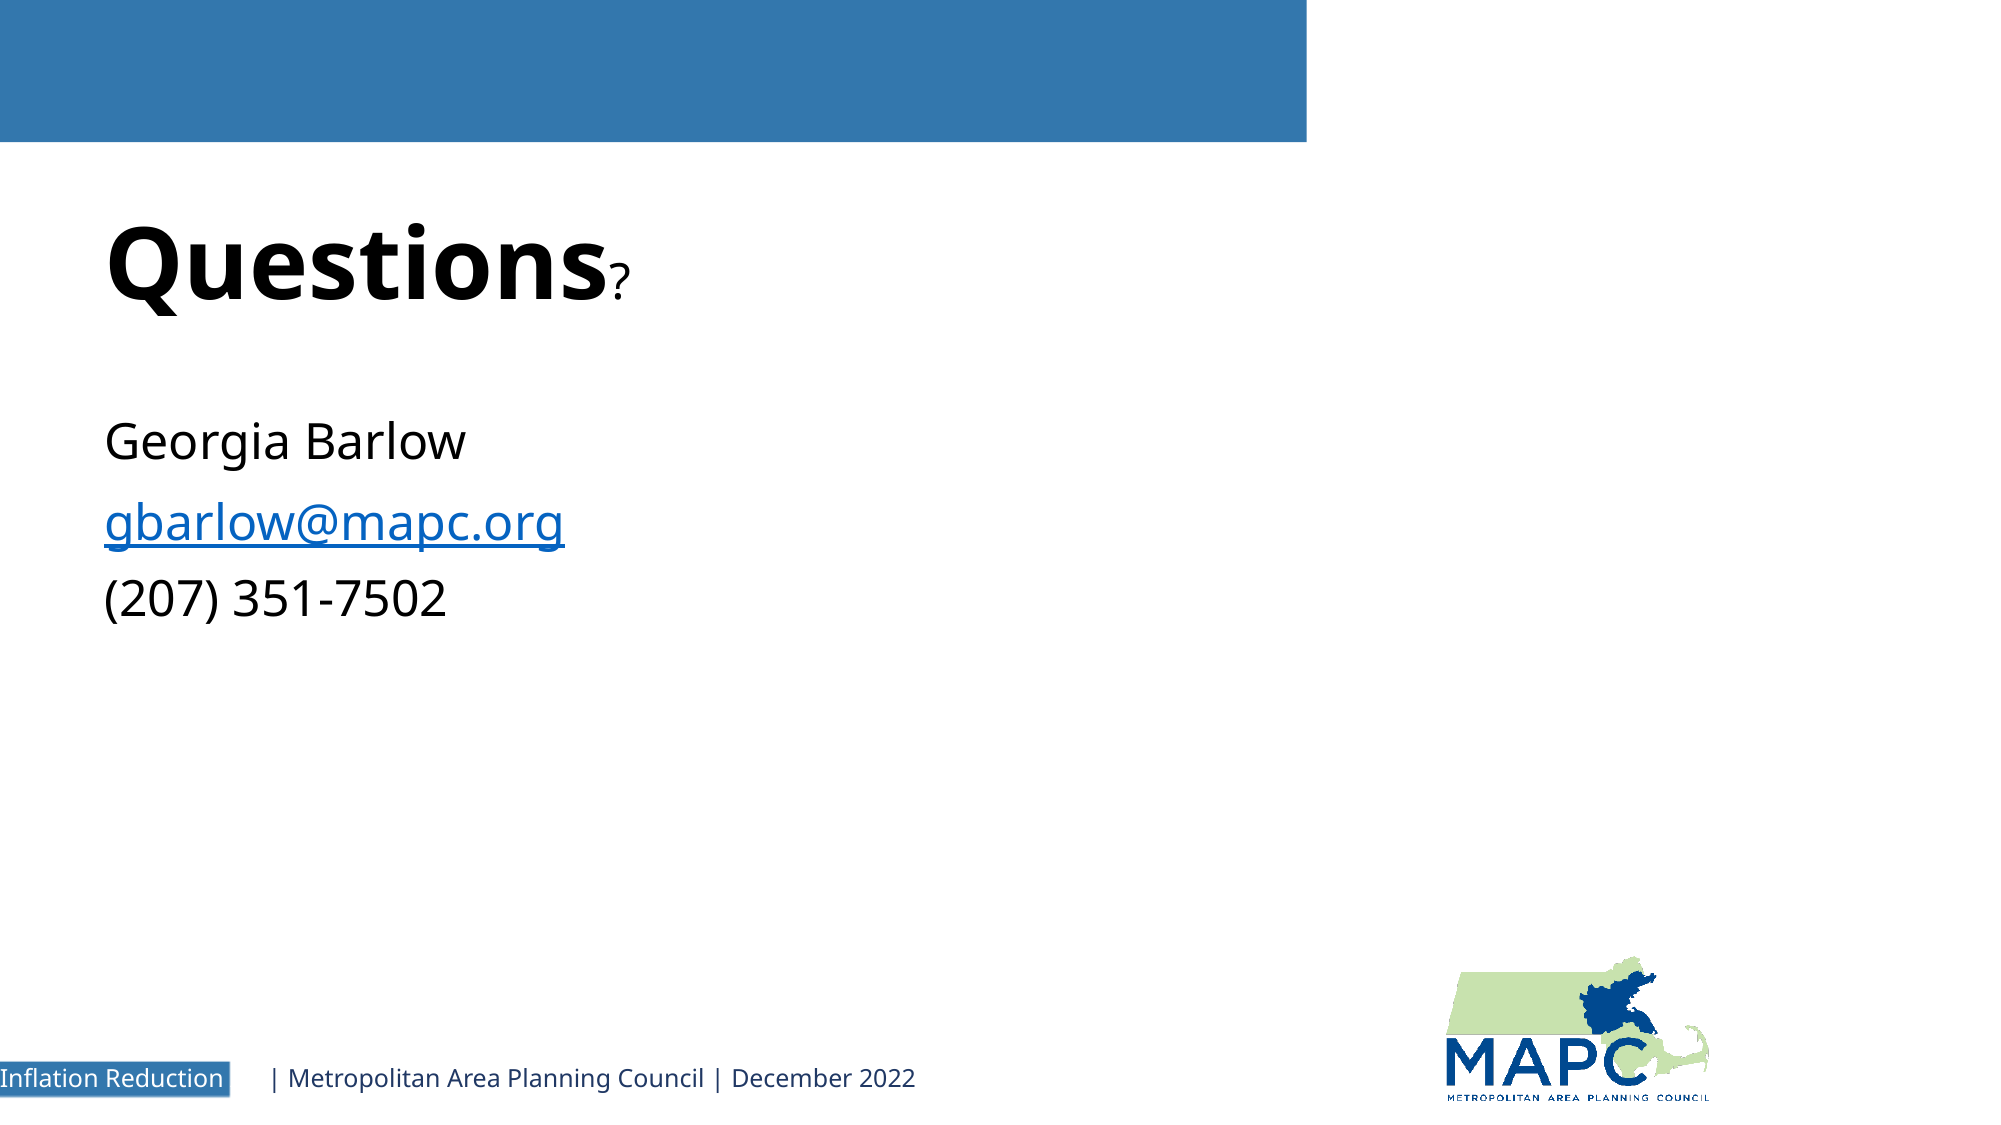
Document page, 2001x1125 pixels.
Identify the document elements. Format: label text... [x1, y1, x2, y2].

picture [1446, 956, 1709, 1101]
text_box Inflation Reduction Act| Metropolitan Area Planning Council | December 2022 [680, 1055, 1122, 1101]
text_box [0, 0, 1308, 143]
text_box Questions? Georgia Barlow gbarlow@mapc.org (207) 351-7502 [89, 205, 1815, 920]
picture [0, 1029, 680, 1125]
